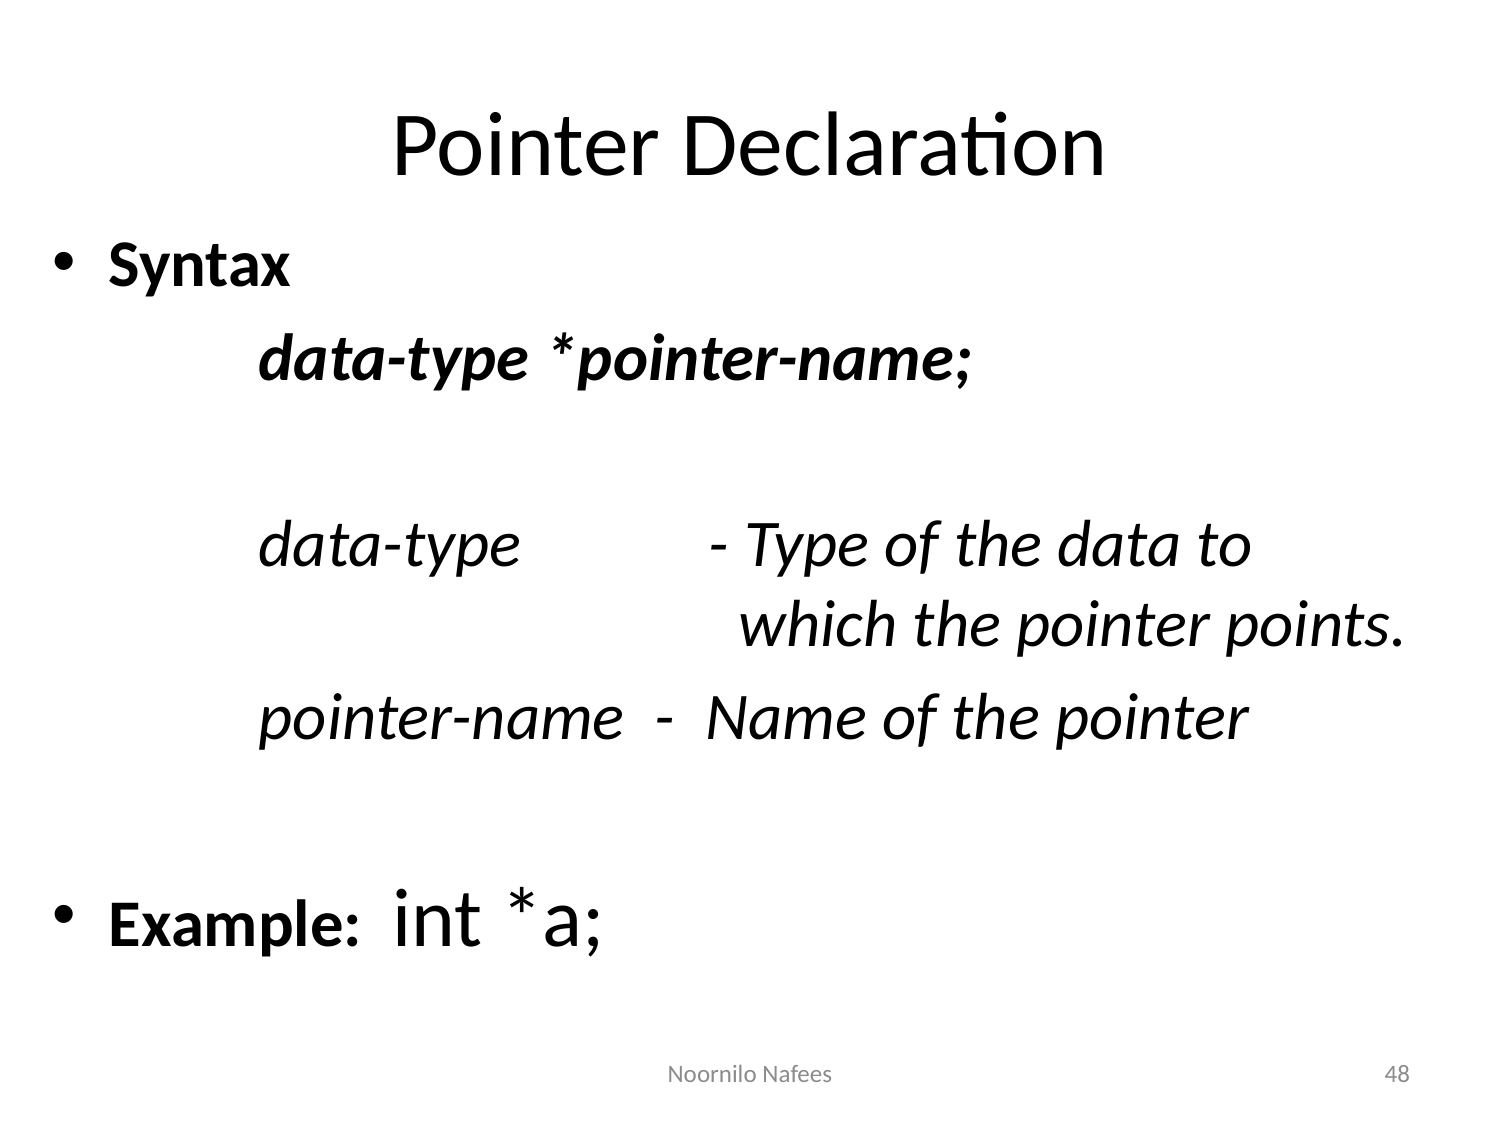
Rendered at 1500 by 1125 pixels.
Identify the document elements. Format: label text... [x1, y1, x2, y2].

slide_number 48 [1074, 1042, 1425, 1103]
title Pointer Declaration [75, 45, 1425, 212]
list Syntax data-type *pointer-name; data-type - Type of the data to which the pointer points. pointer-name - Name of the pointer Example: int *a; [37, 212, 1438, 1063]
footer Noornilo Nafees [512, 1042, 988, 1103]
